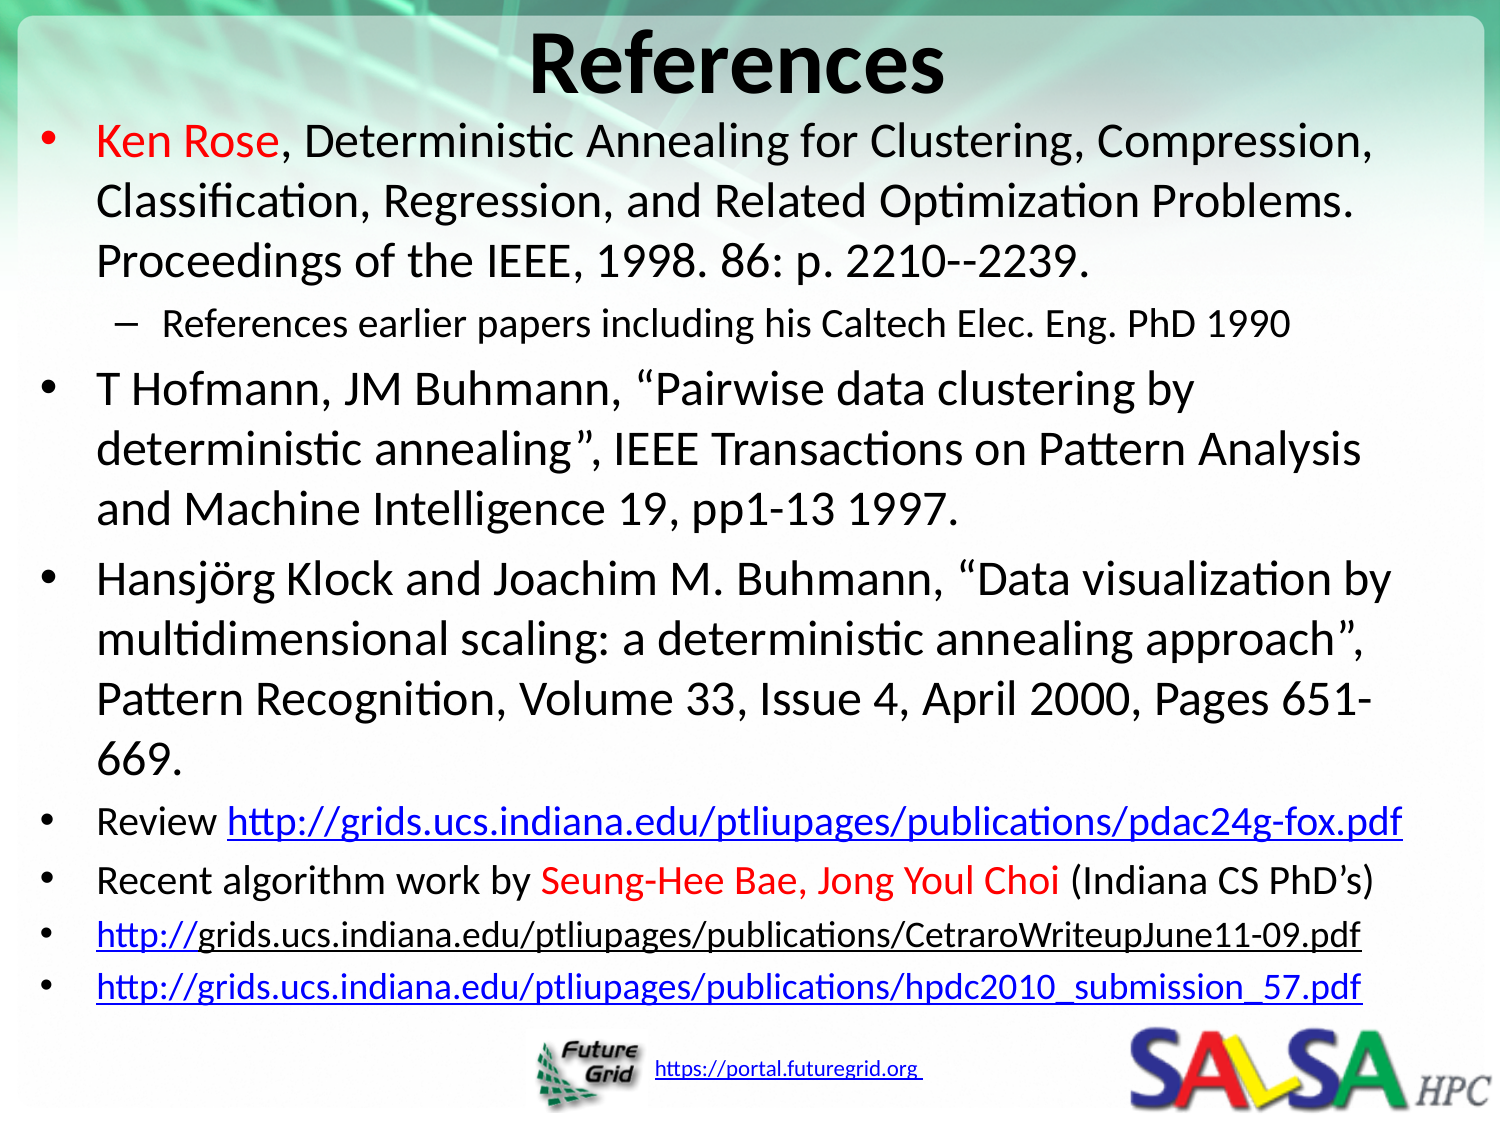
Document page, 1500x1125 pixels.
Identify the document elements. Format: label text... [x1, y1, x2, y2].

title References [62, 0, 1413, 99]
list Ken Rose, Deterministic Annealing for Clustering, Compression, Classification, Regression, and Related Optimization Problems. Proceedings of the IEEE, 1998. 86: p. 2210--2239. References earlier papers including his Caltech Elec. Eng. PhD 1990 T Hofmann, JM Buhmann, “Pairwise data clustering by deterministic annealing”, IEEE Transactions on Pattern Analysis and Machine Intelligence 19, pp1-13 1997. Hansjörg Klock and Joachim M. Buhmann, “Data visualization by multidimensional scaling: a deterministic annealing approach”, Pattern Recognition, Volume 33, Issue 4, April 2000, Pages 651-669. Review http://grids.ucs.indiana.edu/ptliupages/publications/pdac24g-fox.pdf Recent algorithm work by Seung-Hee Bae, Jong Youl Choi (Indiana CS PhD’s) http://grids.ucs.indiana.edu/ptliupages/publications/CetraroWriteupJune11-09.pdf http://grids.ucs.indiana.edu/ptliupages/publications/hpdc2010_submission_57.pdf [24, 99, 1438, 843]
picture [0, 0, 1500, 1125]
